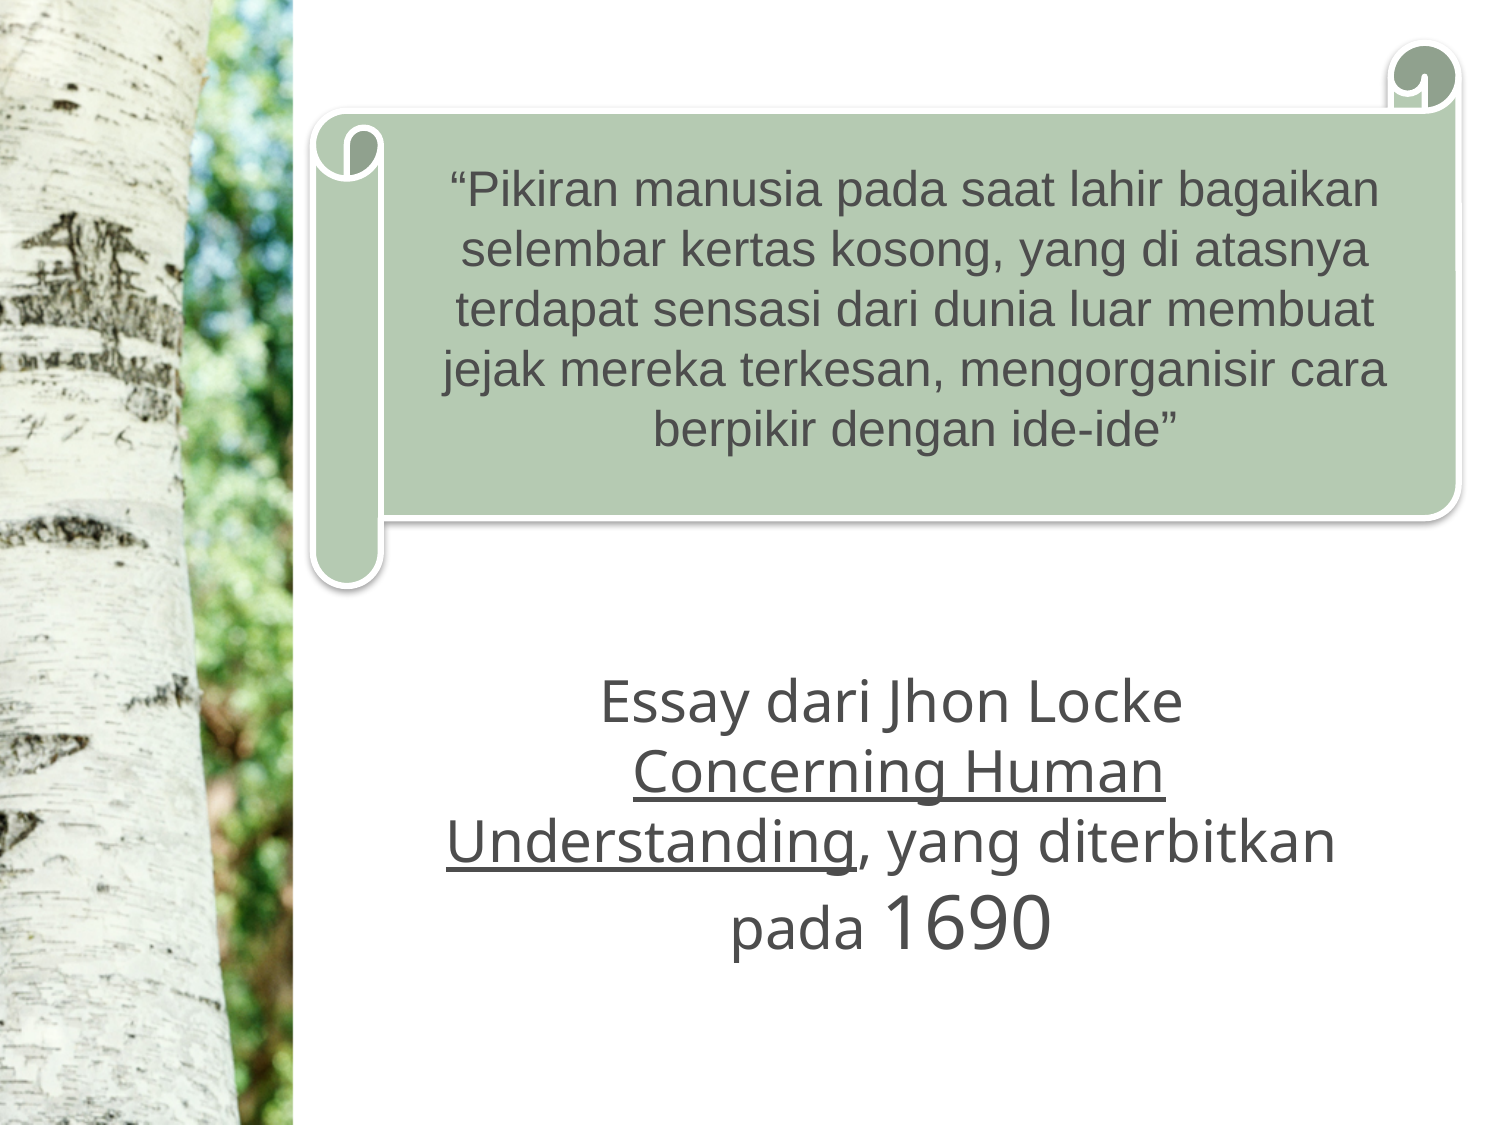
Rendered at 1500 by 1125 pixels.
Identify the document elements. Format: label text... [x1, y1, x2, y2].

picture [0, 0, 1500, 1125]
text_box [309, 39, 1462, 590]
text_box “Pikiran manusia pada saat lahir bagaikan selembar kertas kosong, yang di atasnya terdapat sensasi dari dunia luar membuat jejak mereka terkesan, mengorganisir cara berpikir dengan ide-ide” [395, 148, 1435, 524]
text_box Essay dari Jhon Locke Concerning Human Understanding, yang diterbitkan pada 1690 [383, 656, 1400, 972]
